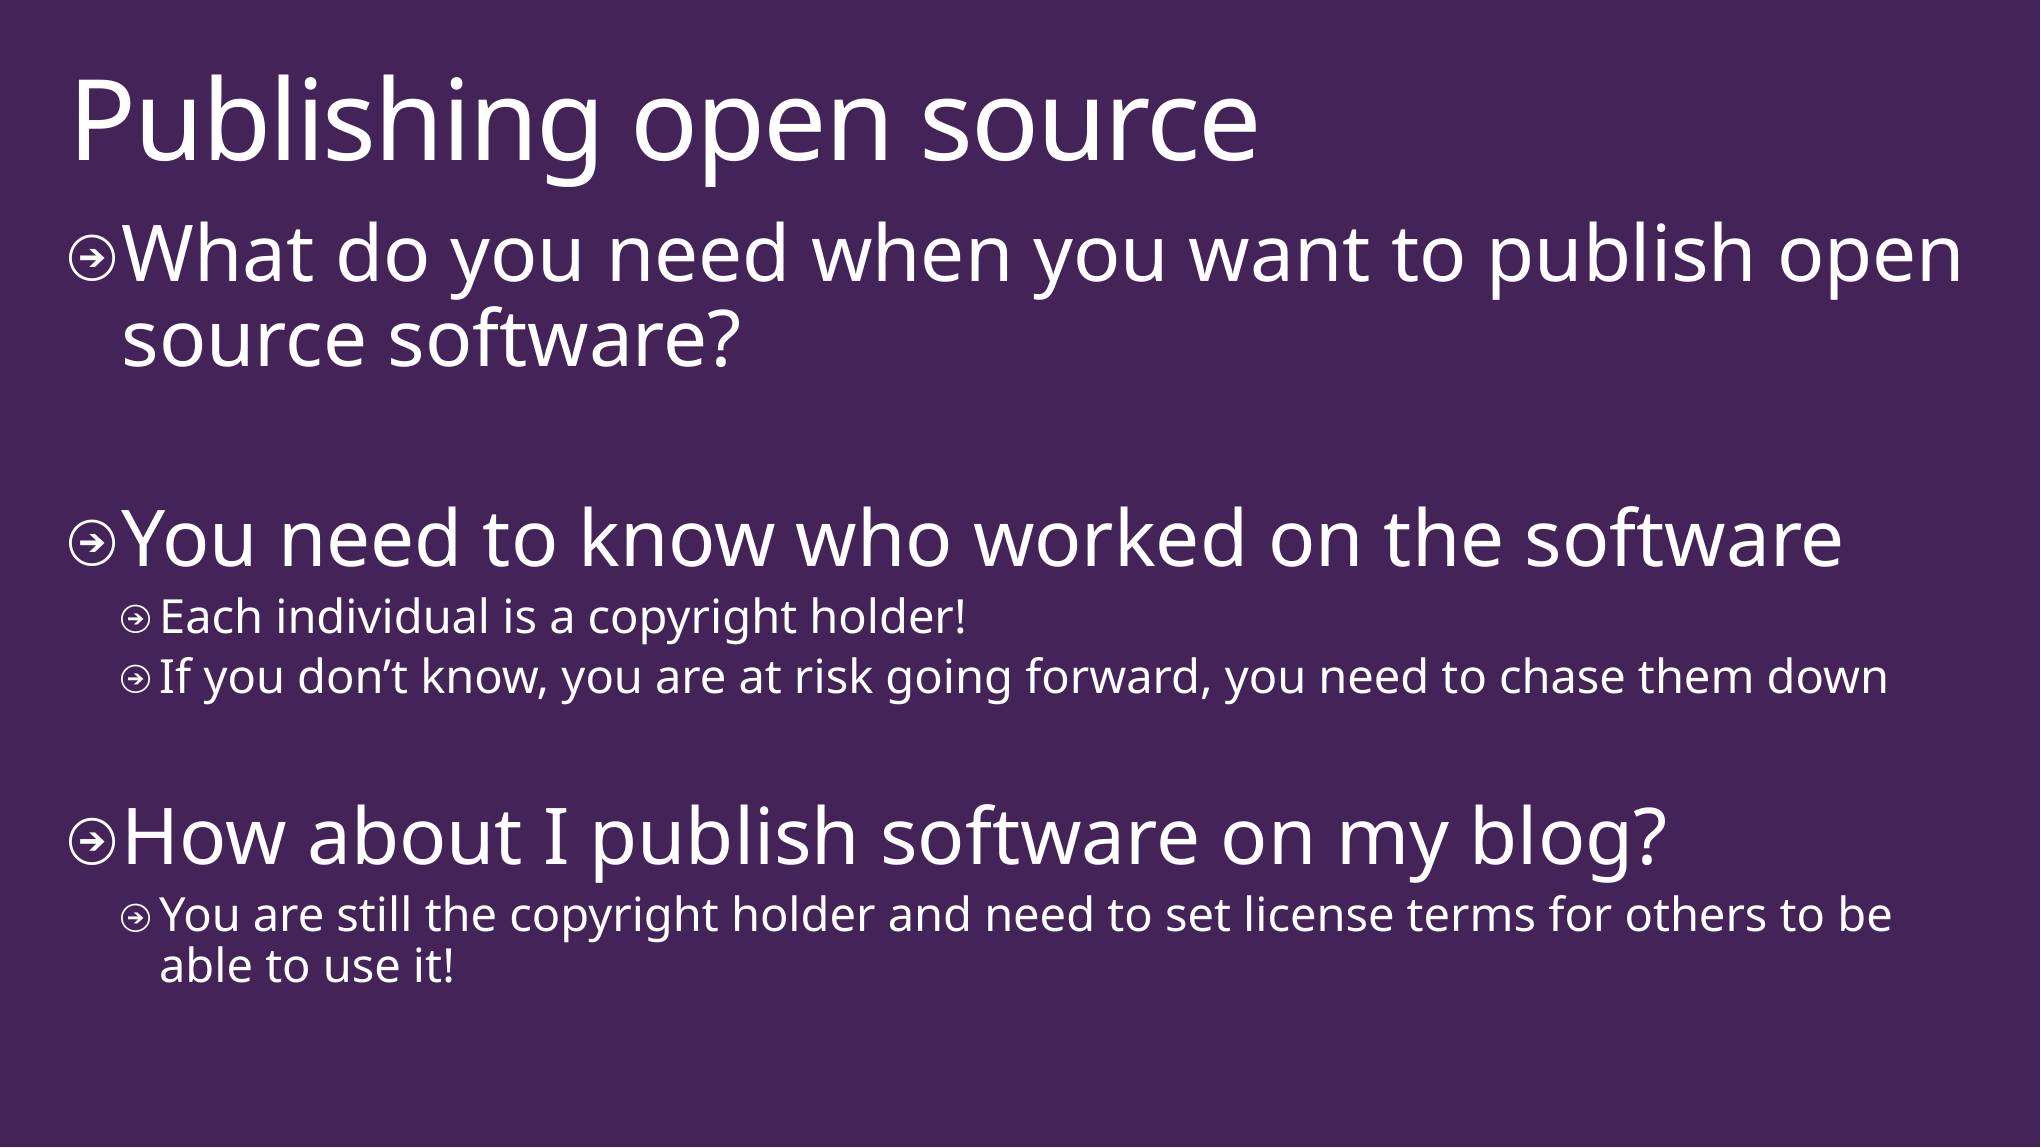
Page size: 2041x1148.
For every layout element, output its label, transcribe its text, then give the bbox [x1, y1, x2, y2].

picture [121, 597, 157, 633]
picture [121, 896, 157, 932]
picture [69, 805, 128, 865]
picture [121, 657, 157, 693]
picture [69, 507, 128, 566]
list What do you need when you want to publish open source software? You need to know who worked on the software Each individual is a copyright holder! If you don’t know, you are at risk going forward, you need to chase them down How about I publish software on my blog? You are still the copyright holder and need to set license terms for others to be able to use it! [45, 199, 1996, 1024]
title Publishing open source [45, 48, 1996, 199]
picture [69, 222, 128, 281]
